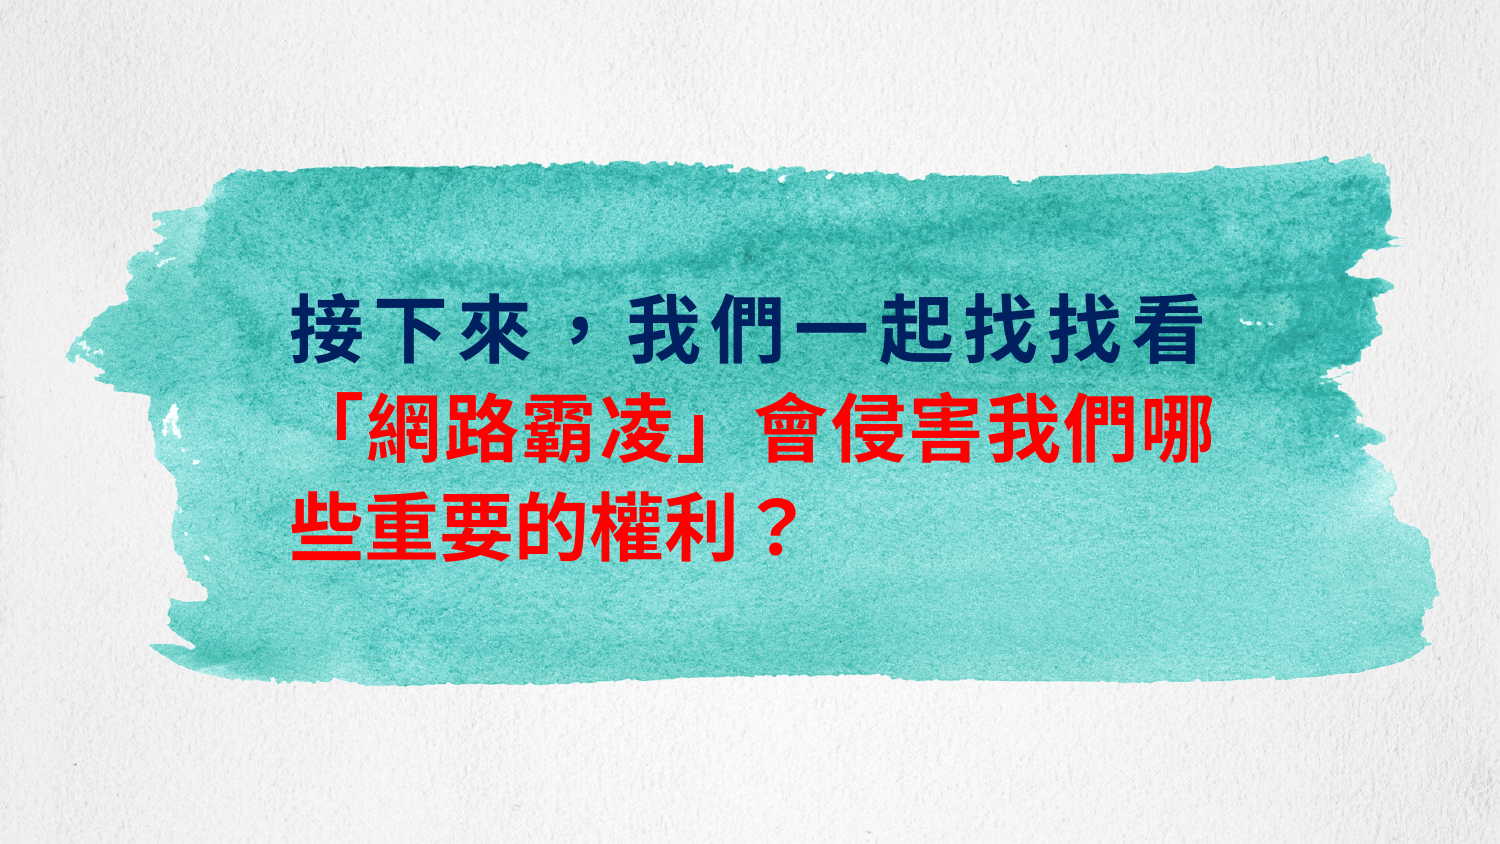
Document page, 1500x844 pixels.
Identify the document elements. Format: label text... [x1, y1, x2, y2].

picture [0, 0, 1500, 844]
title 接下來，我們一起找找看 「網路霸凌」會侵害我們哪些重要的權利？ [289, 179, 1217, 664]
